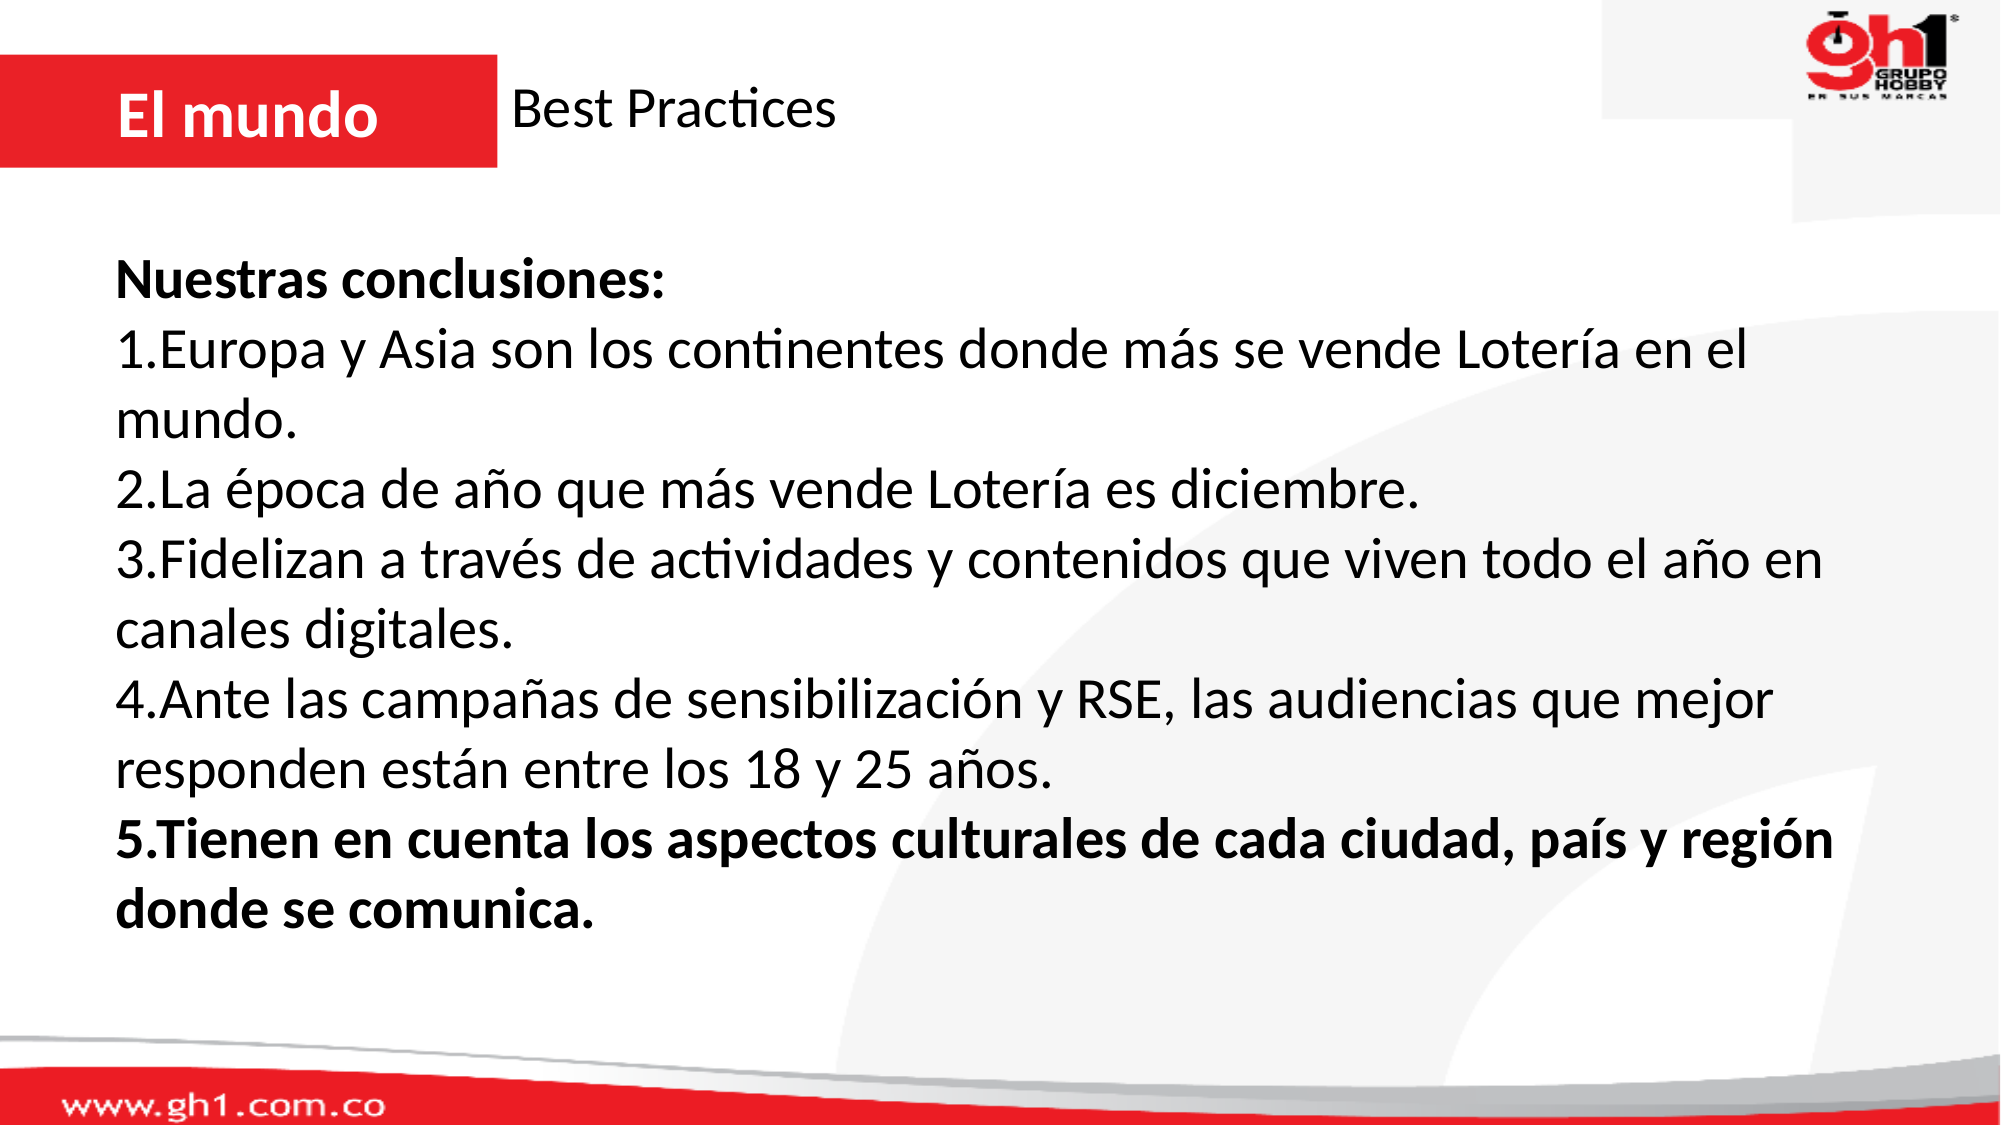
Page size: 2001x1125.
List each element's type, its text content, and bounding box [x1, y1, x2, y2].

list Best Practices [496, 54, 994, 168]
picture [0, 0, 2001, 1125]
text_box El mundo [0, 54, 496, 168]
list Nuestras conclusiones: 1.Europa y Asia son los continentes donde más se vende Lotería en el mundo. 2.La época de año que más vende Lotería es diciembre. 3.Fidelizan a través de actividades y contenidos que viven todo el año en canales digitales. 4.Ante las campañas de sensibilización y RSE, las audiencias que mejor responden están entre los 18 y 25 años. 5.Tienen en cuenta los aspectos culturales de cada ciudad, país y región donde se comunica. [100, 225, 1881, 970]
